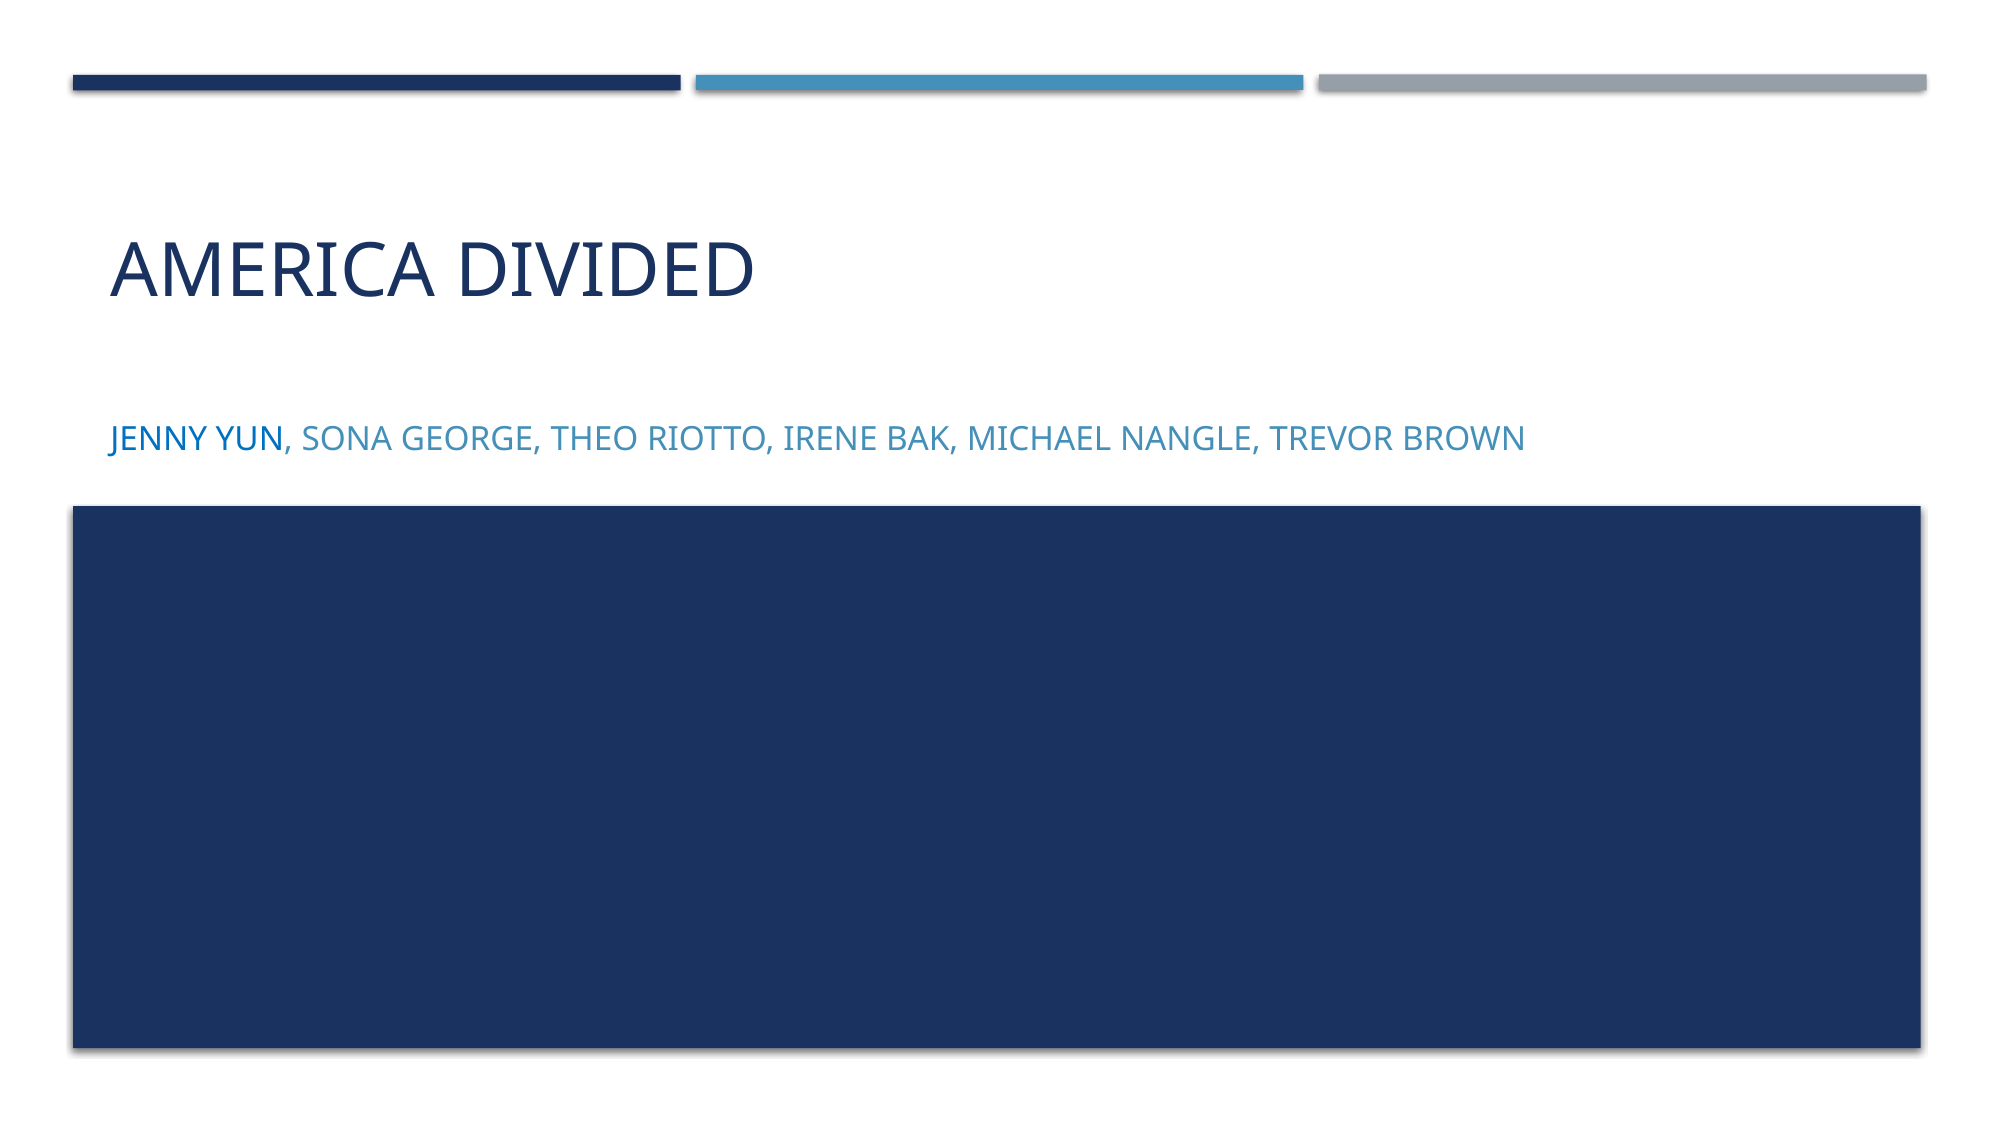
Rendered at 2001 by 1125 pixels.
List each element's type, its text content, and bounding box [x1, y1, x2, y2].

subtitle Jenny Yun, Sona George, Theo Riotto, Irene Bak, Michael Nangle, Trevor Brown [95, 409, 1899, 507]
title America Divided [95, 167, 1899, 409]
